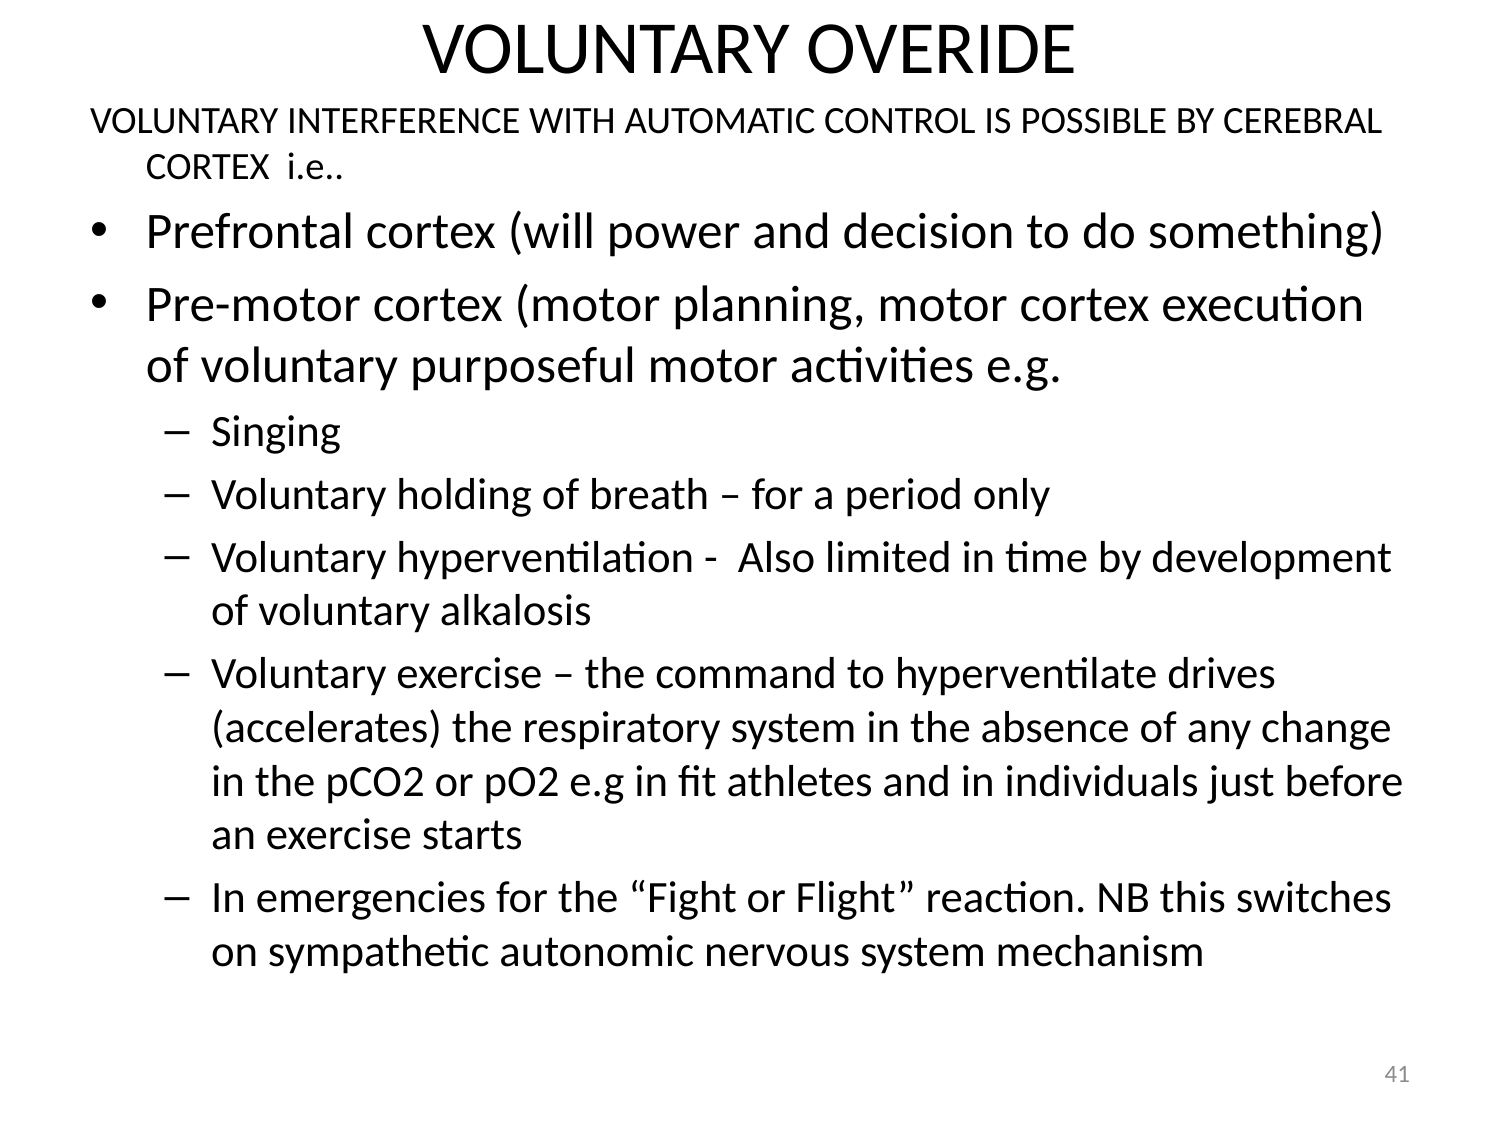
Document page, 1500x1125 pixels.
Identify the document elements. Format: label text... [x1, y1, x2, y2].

slide_number 41 [1074, 1042, 1425, 1103]
title VOLUNTARY OVERIDE [75, 0, 1425, 87]
list VOLUNTARY INTERFERENCE WITH AUTOMATIC CONTROL IS POSSIBLE BY CEREBRAL CORTEX i.e.. Prefrontal cortex (will power and decision to do something) Pre-motor cortex (motor planning, motor cortex execution of voluntary purposeful motor activities e.g. Singing Voluntary holding of breath – for a period only Voluntary hyperventilation - Also limited in time by development of voluntary alkalosis Voluntary exercise – the command to hyperventilate drives (accelerates) the respiratory system in the absence of any change in the pCO2 or pO2 e.g in fit athletes and in individuals just before an exercise starts In emergencies for the “Fight or Flight” reaction. NB this switches on sympathetic autonomic nervous system mechanism [75, 87, 1425, 1005]
